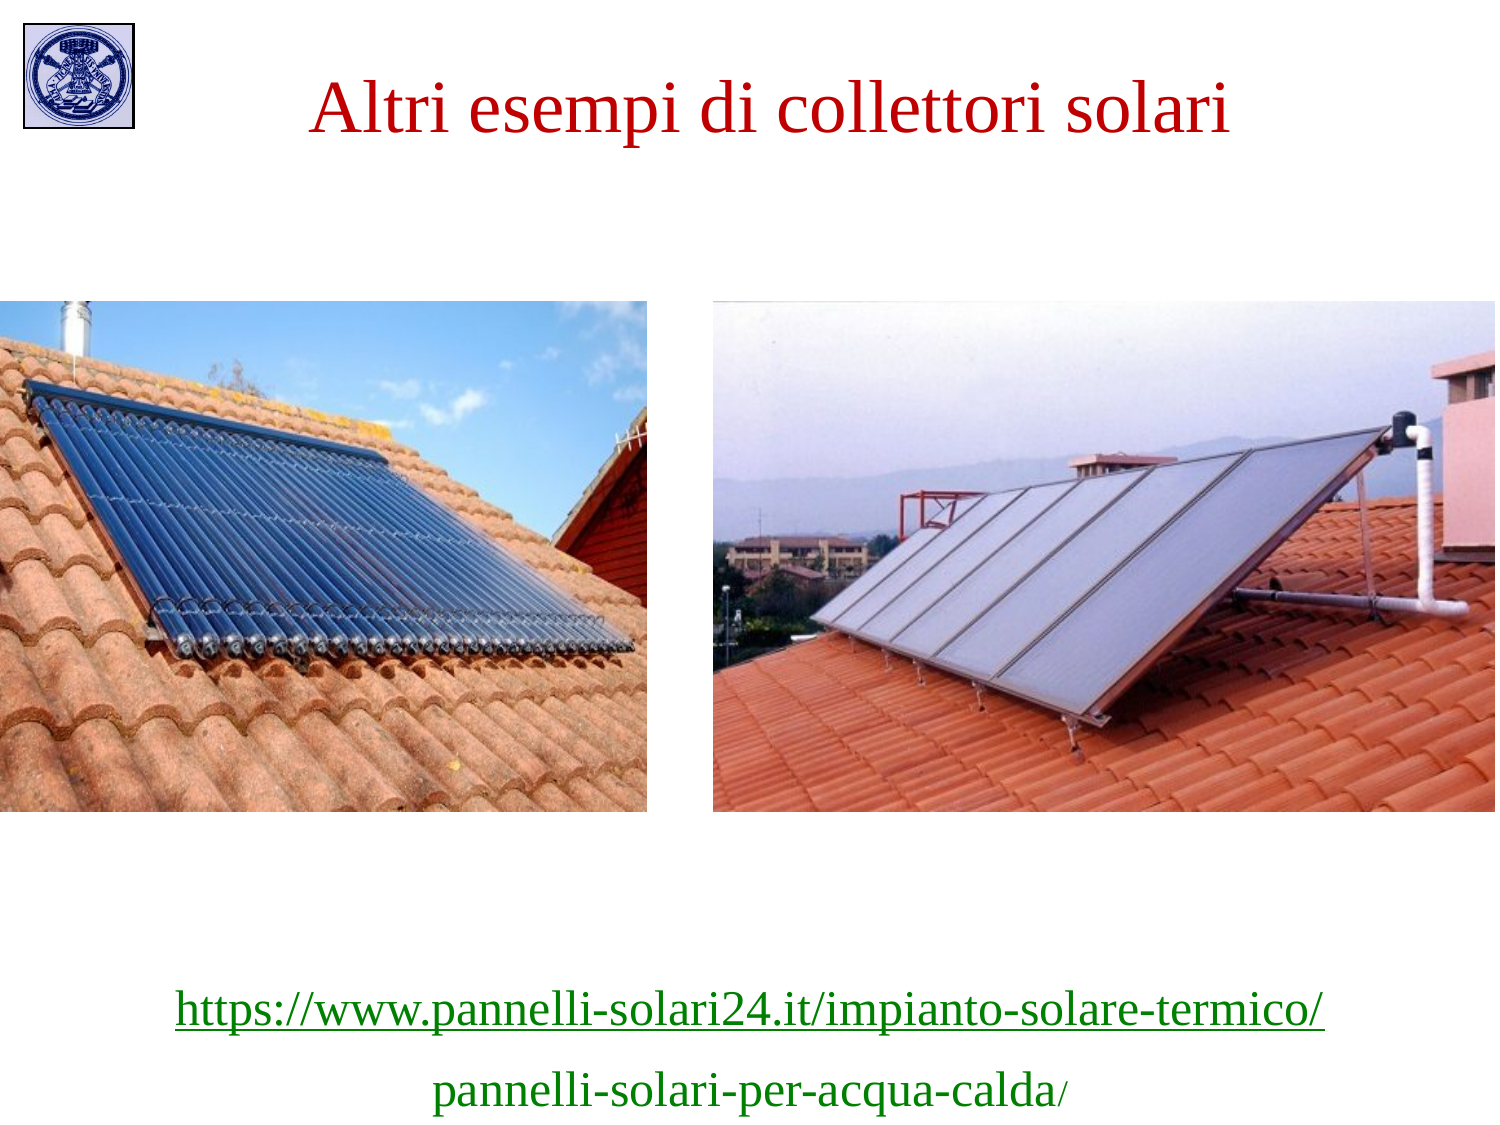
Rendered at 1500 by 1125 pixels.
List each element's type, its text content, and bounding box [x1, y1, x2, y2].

text_box Altri esempi di collettori solari [265, 43, 1276, 155]
picture [25, 25, 74, 127]
title [74, 20, 1425, 257]
picture [0, 301, 647, 812]
picture [712, 301, 1495, 812]
text_box https://www.pannelli-solari24.it/impianto-solare-termico/ pannelli-solari-per-acqua-calda/ [17, 964, 1483, 1124]
